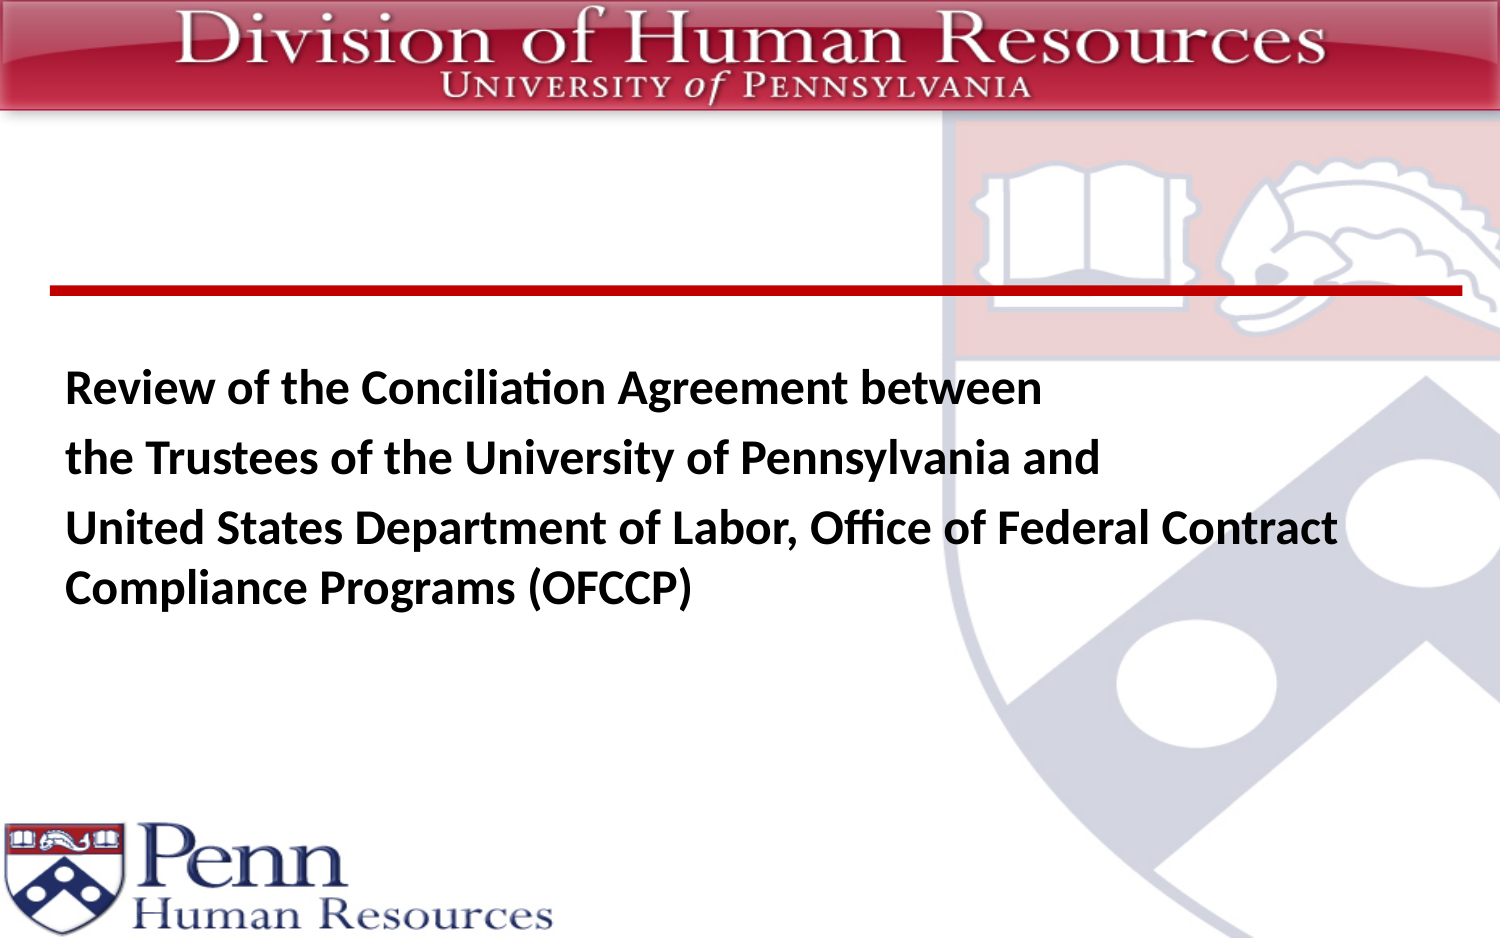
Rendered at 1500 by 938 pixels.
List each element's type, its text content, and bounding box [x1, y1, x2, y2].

text_box [48, 283, 1464, 298]
subtitle Review of the Conciliation Agreement between the Trustees of the University of Pennsylvania and United States Department of Labor, Office of Federal Contract Compliance Programs (OFCCP) [50, 346, 1463, 702]
picture [0, 0, 1500, 938]
